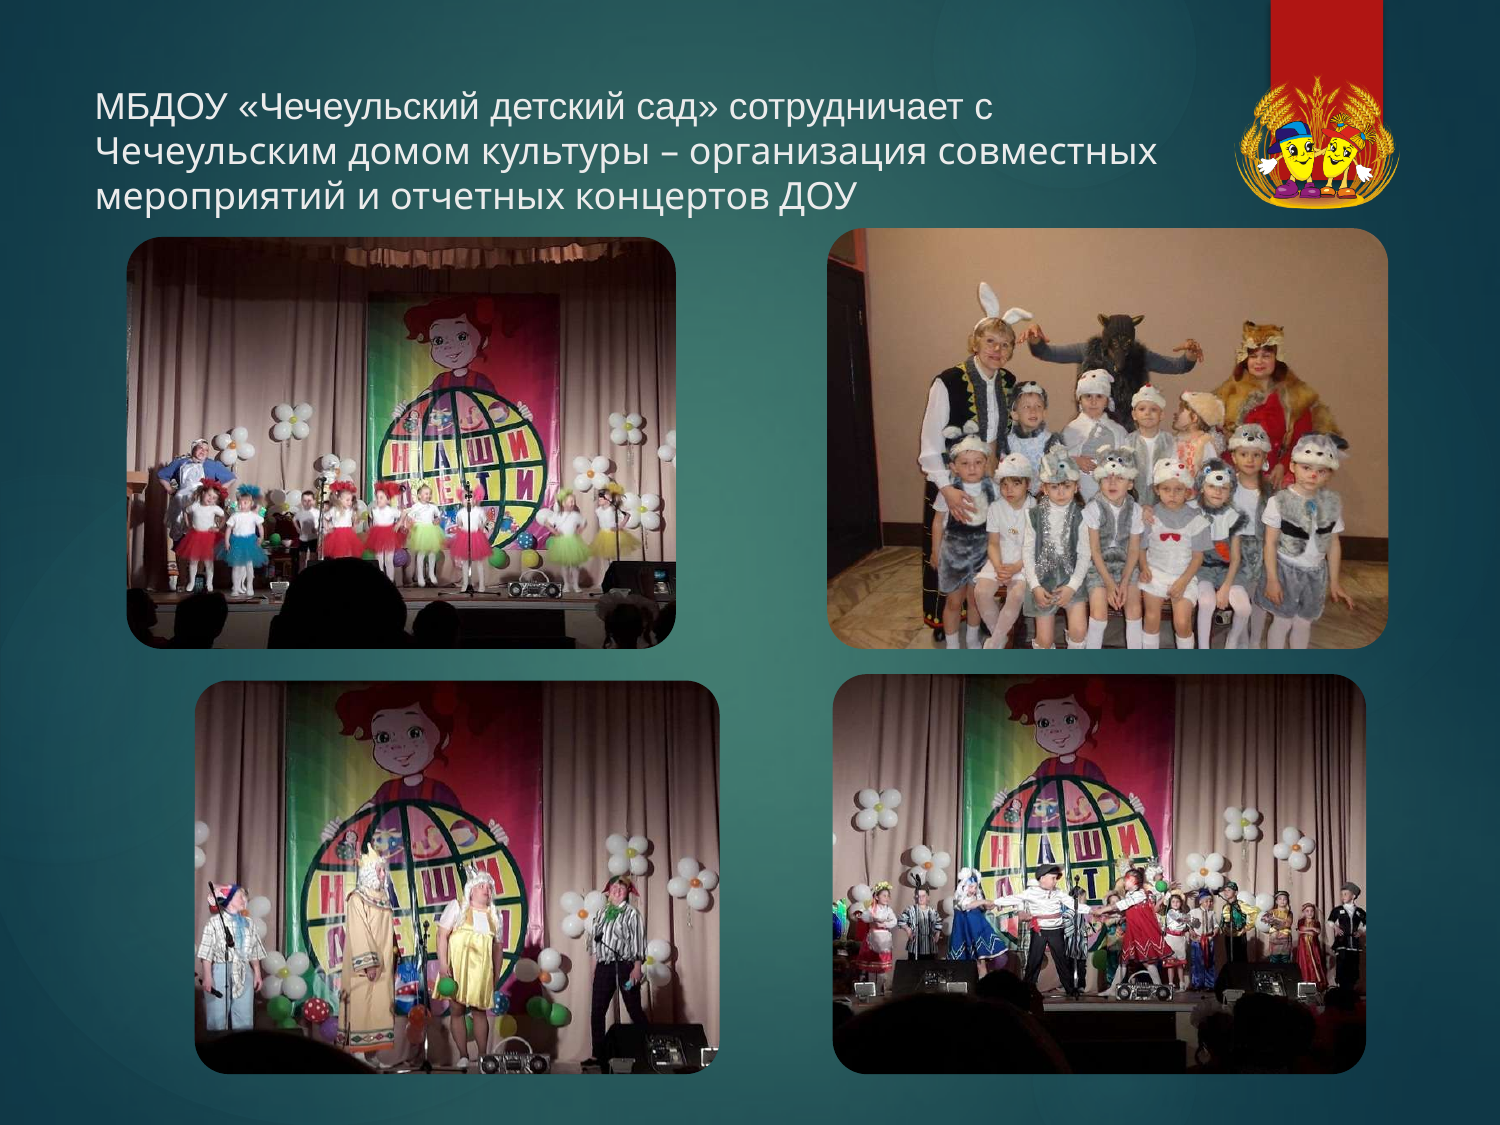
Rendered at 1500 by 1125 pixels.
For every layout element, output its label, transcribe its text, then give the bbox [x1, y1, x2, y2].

picture [1233, 72, 1400, 209]
picture [126, 236, 677, 650]
picture [194, 680, 720, 1075]
title МБДОУ «Чечеульский детский сад» сотрудничает с Чечеульским домом культуры – организация совместных мероприятий и отчетных концертов ДОУ [79, 74, 1237, 304]
picture [832, 673, 1367, 1075]
picture [826, 227, 1389, 650]
